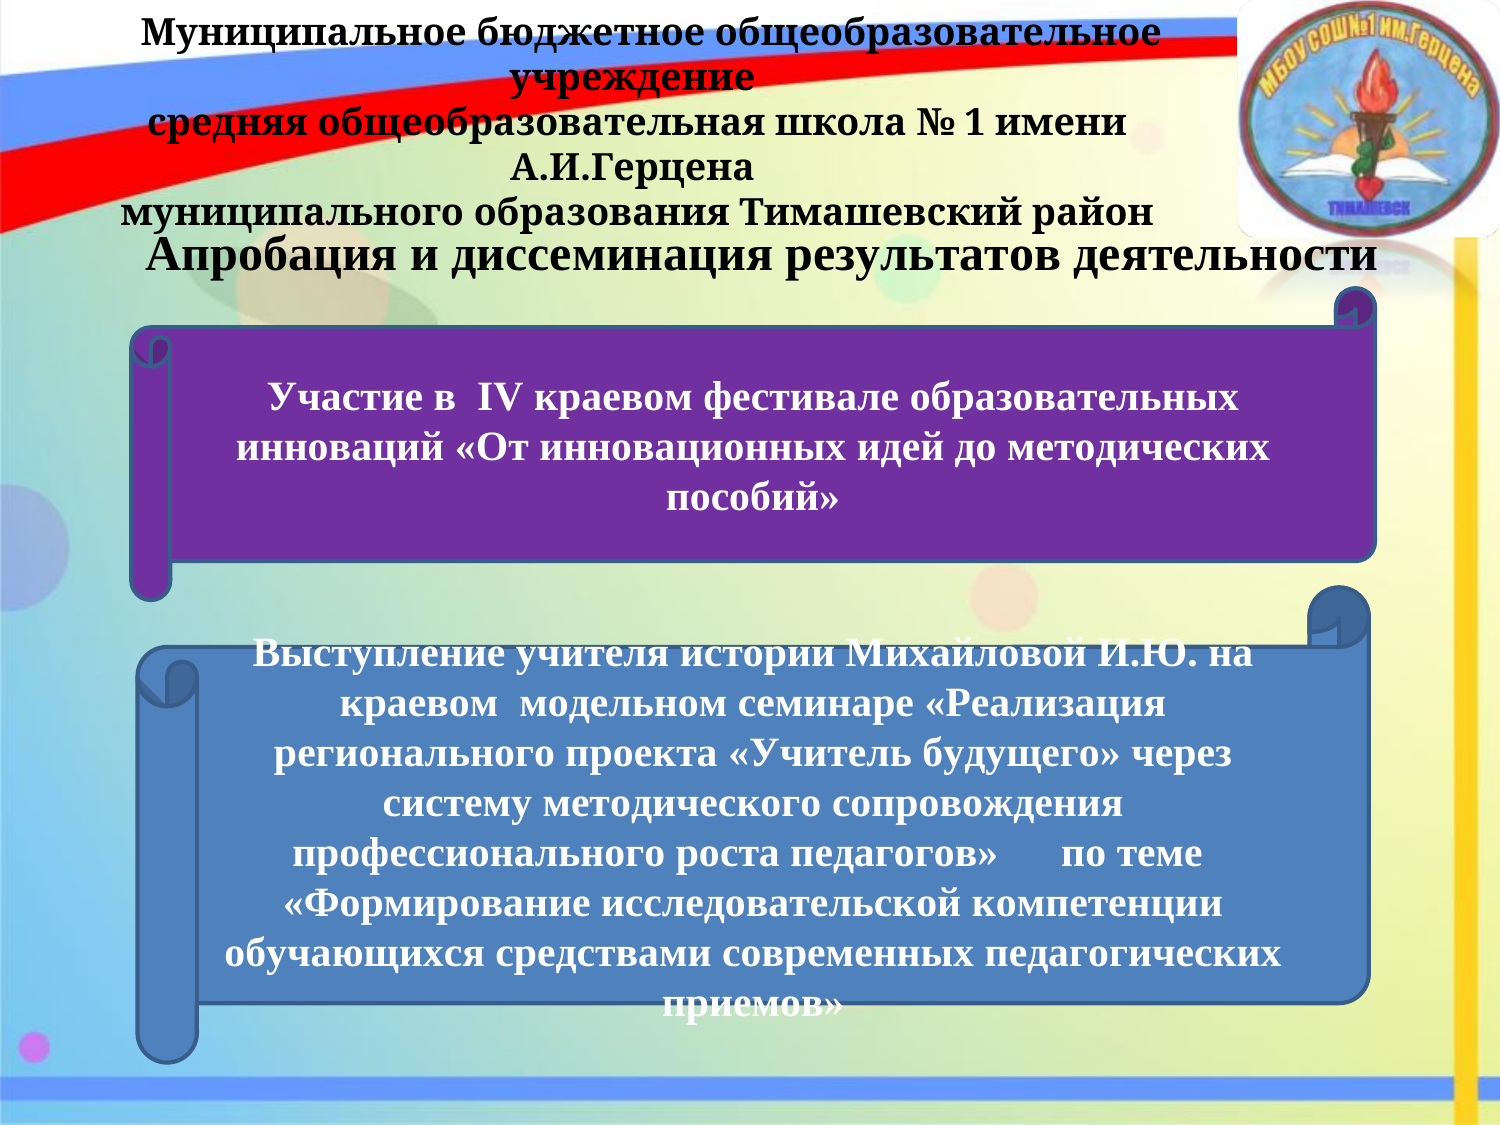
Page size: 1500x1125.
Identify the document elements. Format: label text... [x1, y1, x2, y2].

text_box Муниципальное бюджетное общеобразовательное учреждение средняя общеобразовательная школа № 1 имени А.И.Герцена муниципального образования Тимашевский район [24, 0, 1234, 241]
picture [0, 0, 1500, 1125]
text_box Участие в IV краевом фестивале образовательных инноваций «От инновационных идей до методических пособий» [131, 327, 1375, 600]
text_box Выступление учителя истории Михайловой И.Ю. на краевом модельном семинаре «Реализация регионального проекта «Учитель будущего» через систему методического сопровождения профессионального роста педагогов» по теме «Формирование исследовательской компетенции обучающихся средствами современных педагогических приемов» [137, 587, 1369, 1063]
text_box Апробация и диссеминация результатов деятельности [75, 212, 1234, 288]
